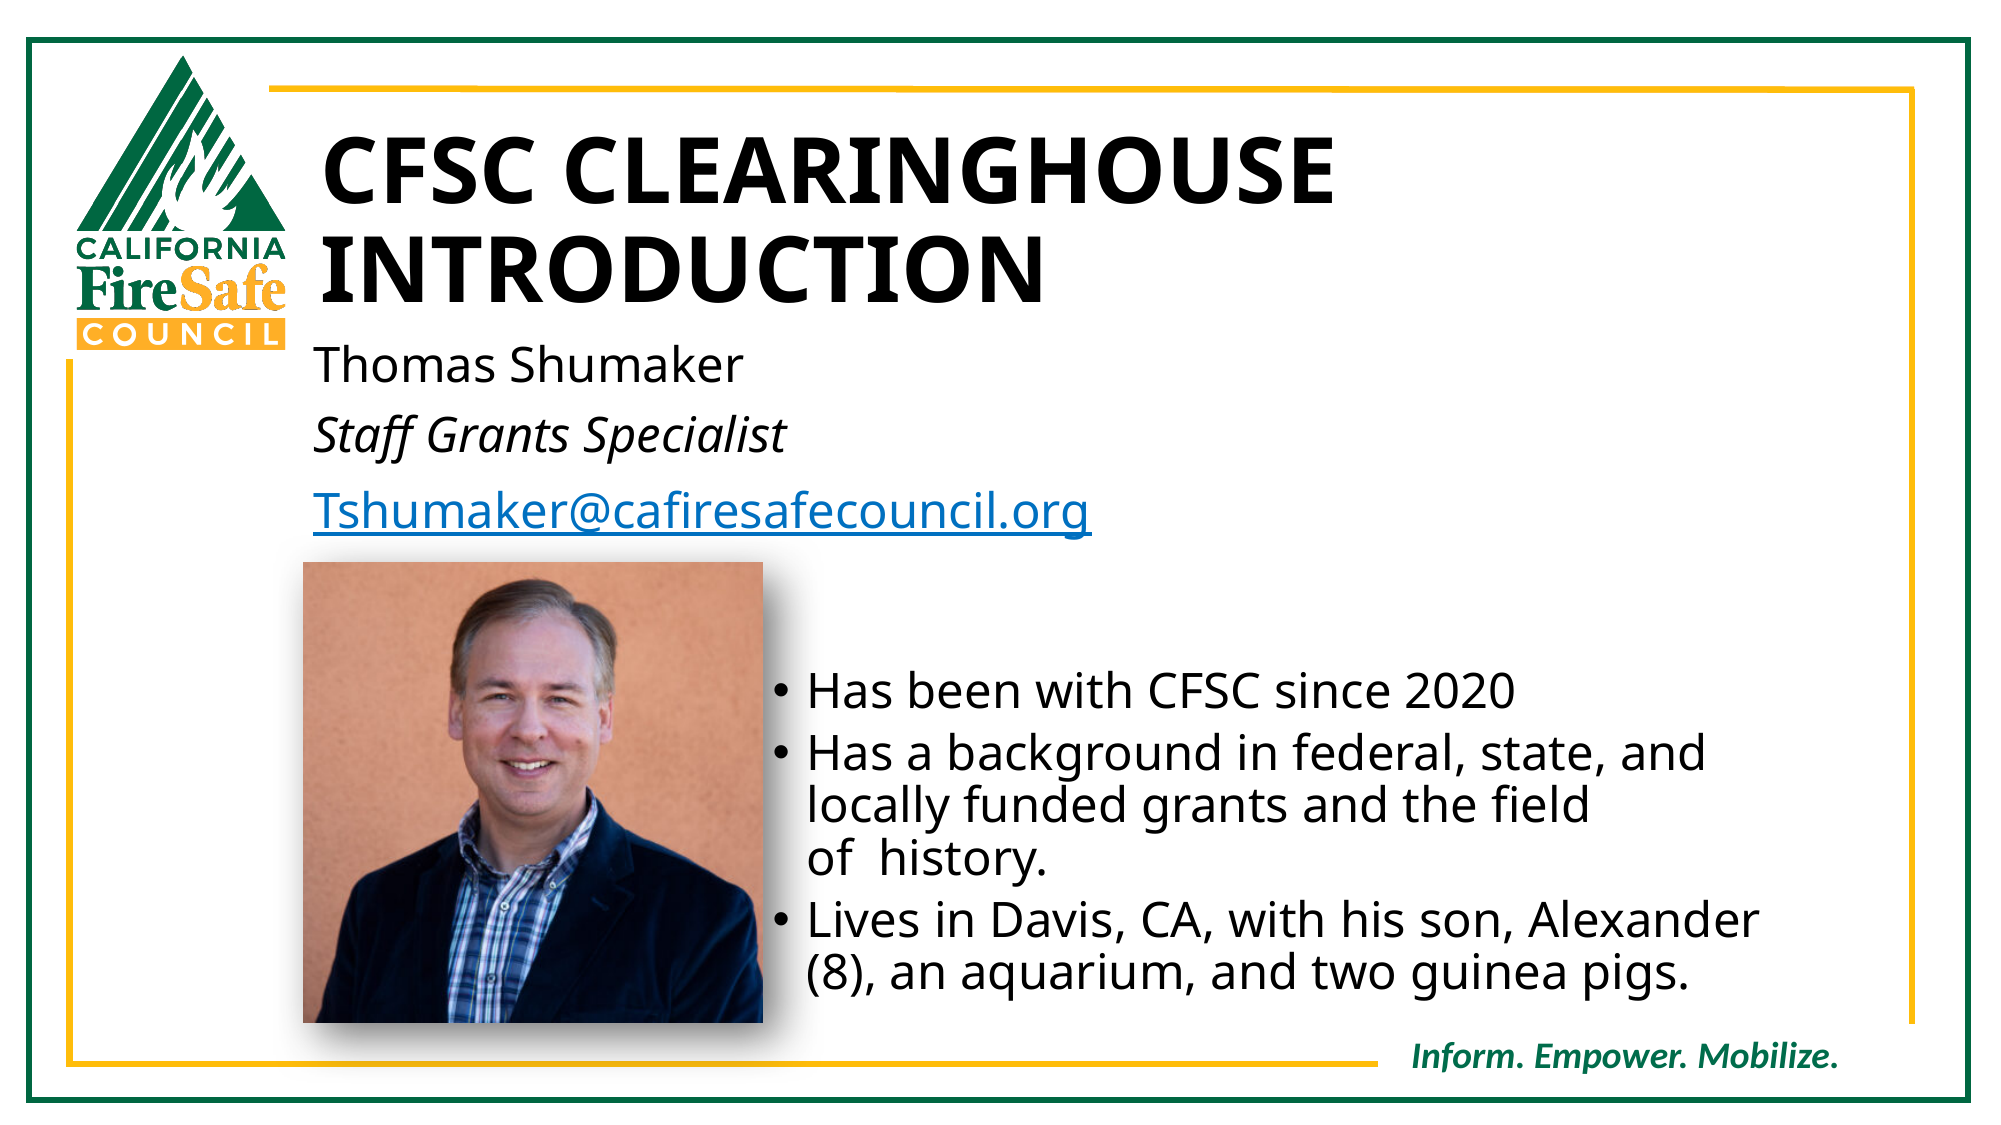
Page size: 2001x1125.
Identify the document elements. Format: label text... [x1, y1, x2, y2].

title CFSC CLEARINGHOUSE INTRODUCTION [305, 114, 1853, 333]
list Thomas Shumaker Staff Grants Specialist Tshumaker@cafiresafecouncil.org Has been with CFSC since 2020 Has a background in federal, state, and locally funded grants and the field of history. Lives in Davis, CA, with his son, Alexander (8), an aquarium, and two guinea pigs. [298, 332, 1846, 1011]
picture [71, 51, 291, 355]
picture [303, 562, 763, 1023]
